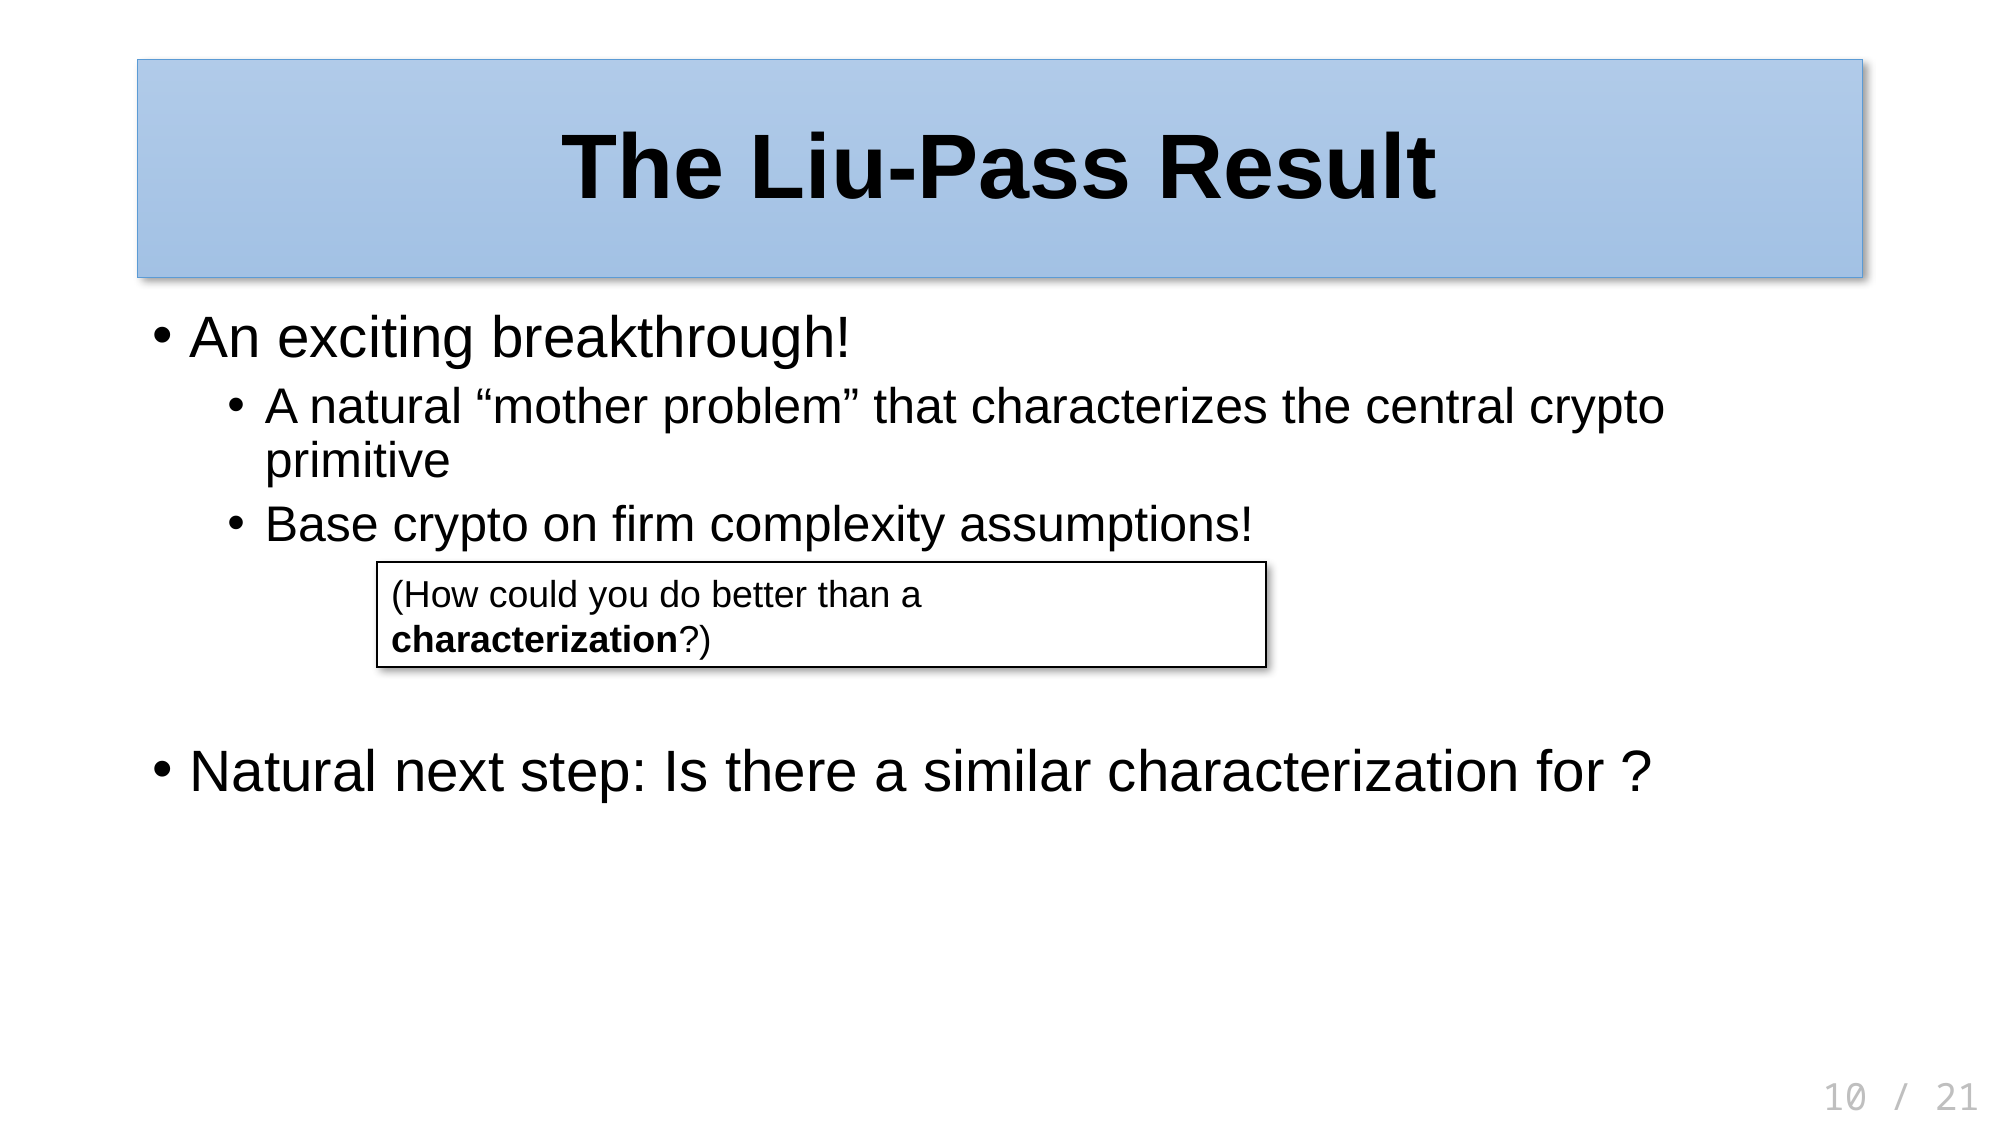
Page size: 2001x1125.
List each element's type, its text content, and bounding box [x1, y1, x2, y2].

text_box 10 / 21 [1807, 1065, 2000, 1125]
title The Liu-Pass Result [137, 59, 1863, 278]
text_box (How could you do better than a characterization?) [376, 561, 1267, 668]
